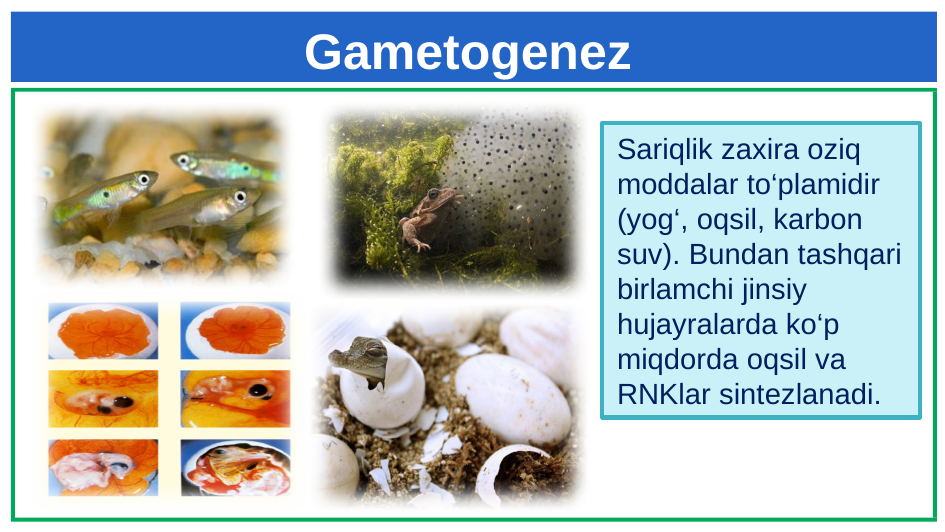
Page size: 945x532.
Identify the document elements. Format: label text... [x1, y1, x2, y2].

text_box Gametogenez [289, 11, 647, 87]
picture [29, 100, 591, 513]
text_box Sariqlik zaxira oziq moddalar to‘plamidir (yog‘, oqsil, karbon suv). Bundan tashqari birlamchi jinsiy hujayralarda ko‘p miqdorda oqsil va RNKlar sintezlanadi. [600, 121, 922, 420]
